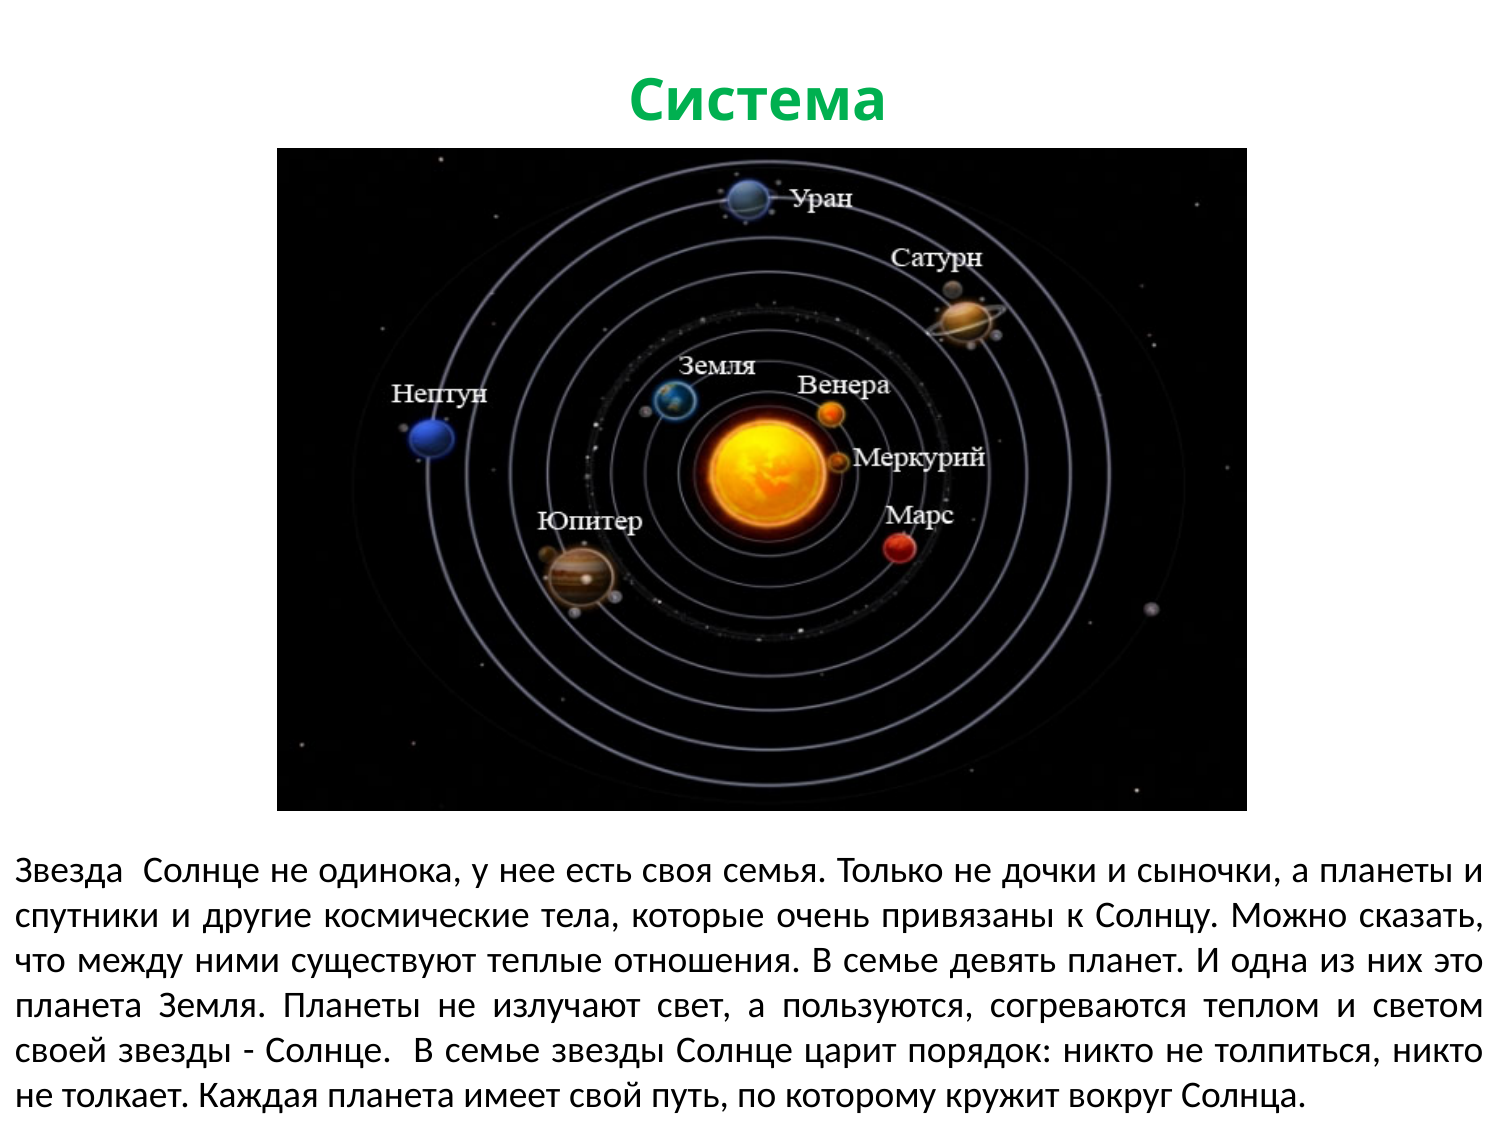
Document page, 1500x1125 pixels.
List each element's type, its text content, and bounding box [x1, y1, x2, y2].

text_box Система [613, 54, 903, 140]
text_box Звезда Солнце не одинока, у нее есть своя семья. Только не дочки и сыночки, а планеты и спутники и другие космические тела, которые очень привязаны к Солнцу. Можно сказать, что между ними существуют теплые отношения. В семье девять планет. И одна из них это планета Земля. Планеты не излучают свет, а пользуются, согреваются теплом и светом своей звезды - Солнце. В семье звезды Солнце царит порядок: никто не толпиться, никто не толкает. Каждая планета имеет свой путь, по которому кружит вокруг Солнца. [0, 837, 1500, 1122]
picture [277, 148, 1247, 811]
